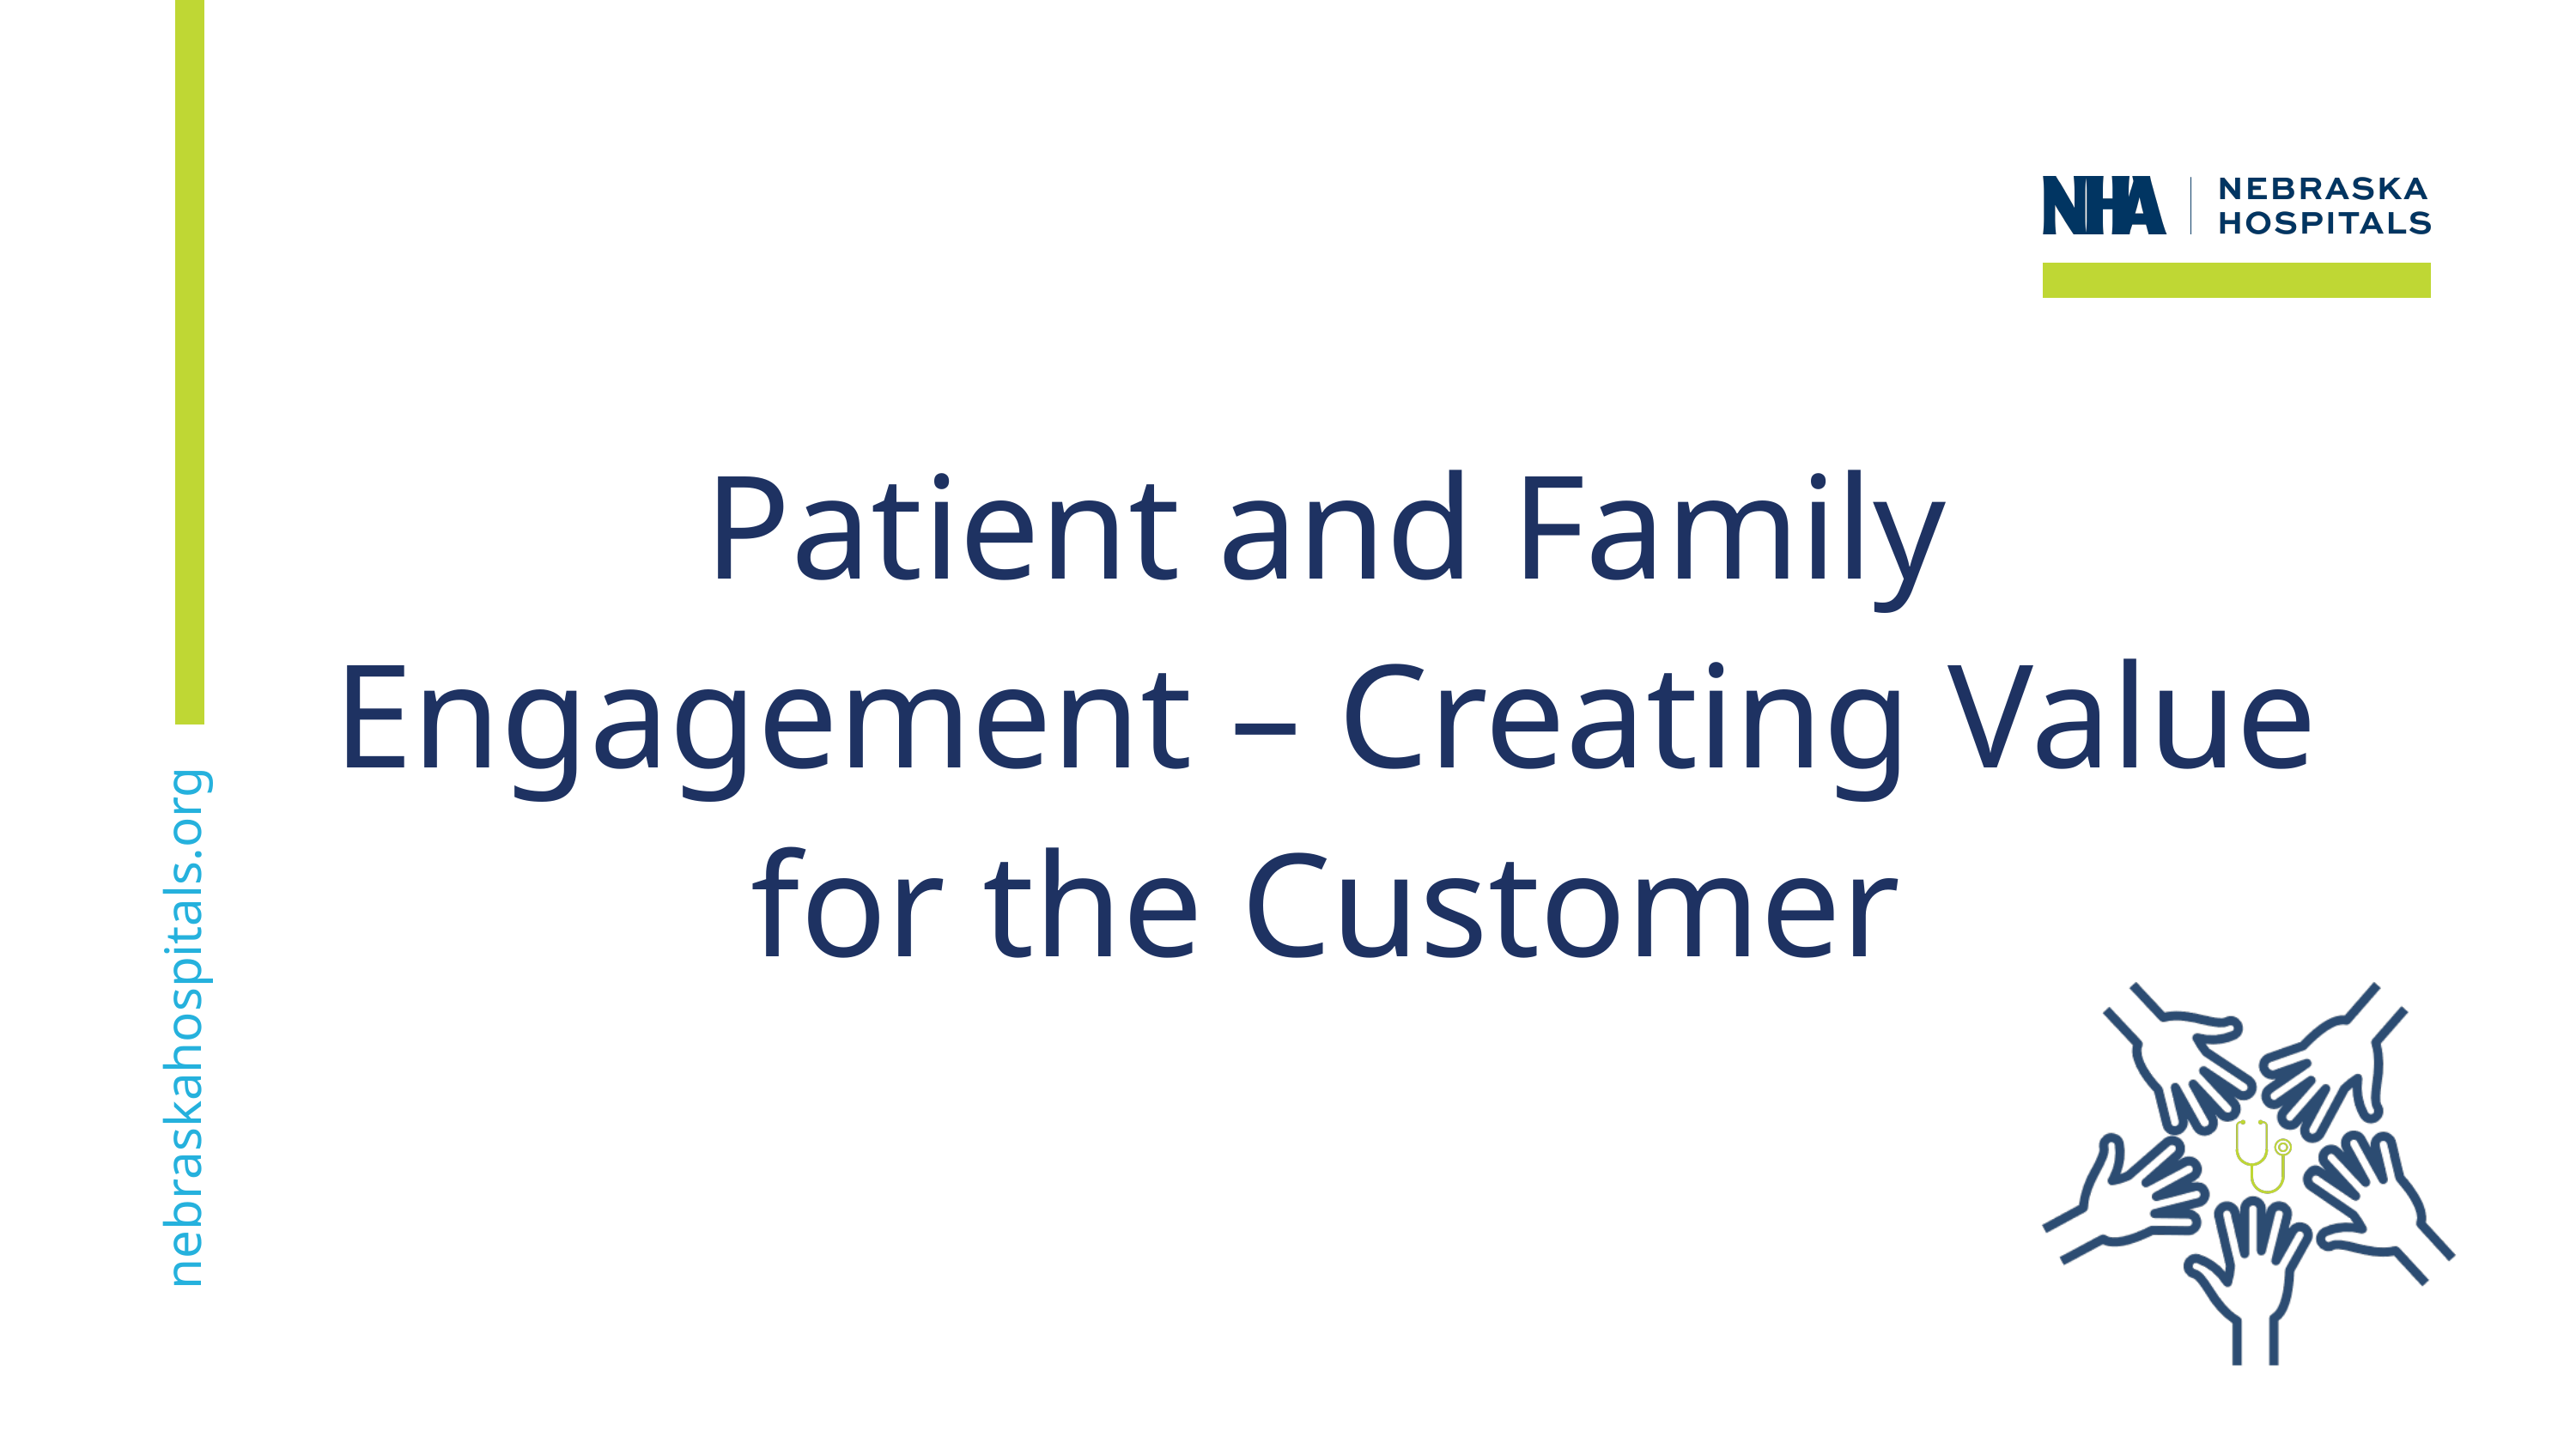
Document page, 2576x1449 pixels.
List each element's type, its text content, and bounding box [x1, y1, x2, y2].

picture [2031, 956, 2467, 1392]
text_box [174, 0, 205, 724]
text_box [2042, 262, 2432, 298]
text_box nebraskahospitals.org [141, 730, 211, 1290]
picture [2042, 176, 2432, 235]
text_box Patient and Family Engagement – Creating Value for the Customer [283, 418, 2369, 985]
